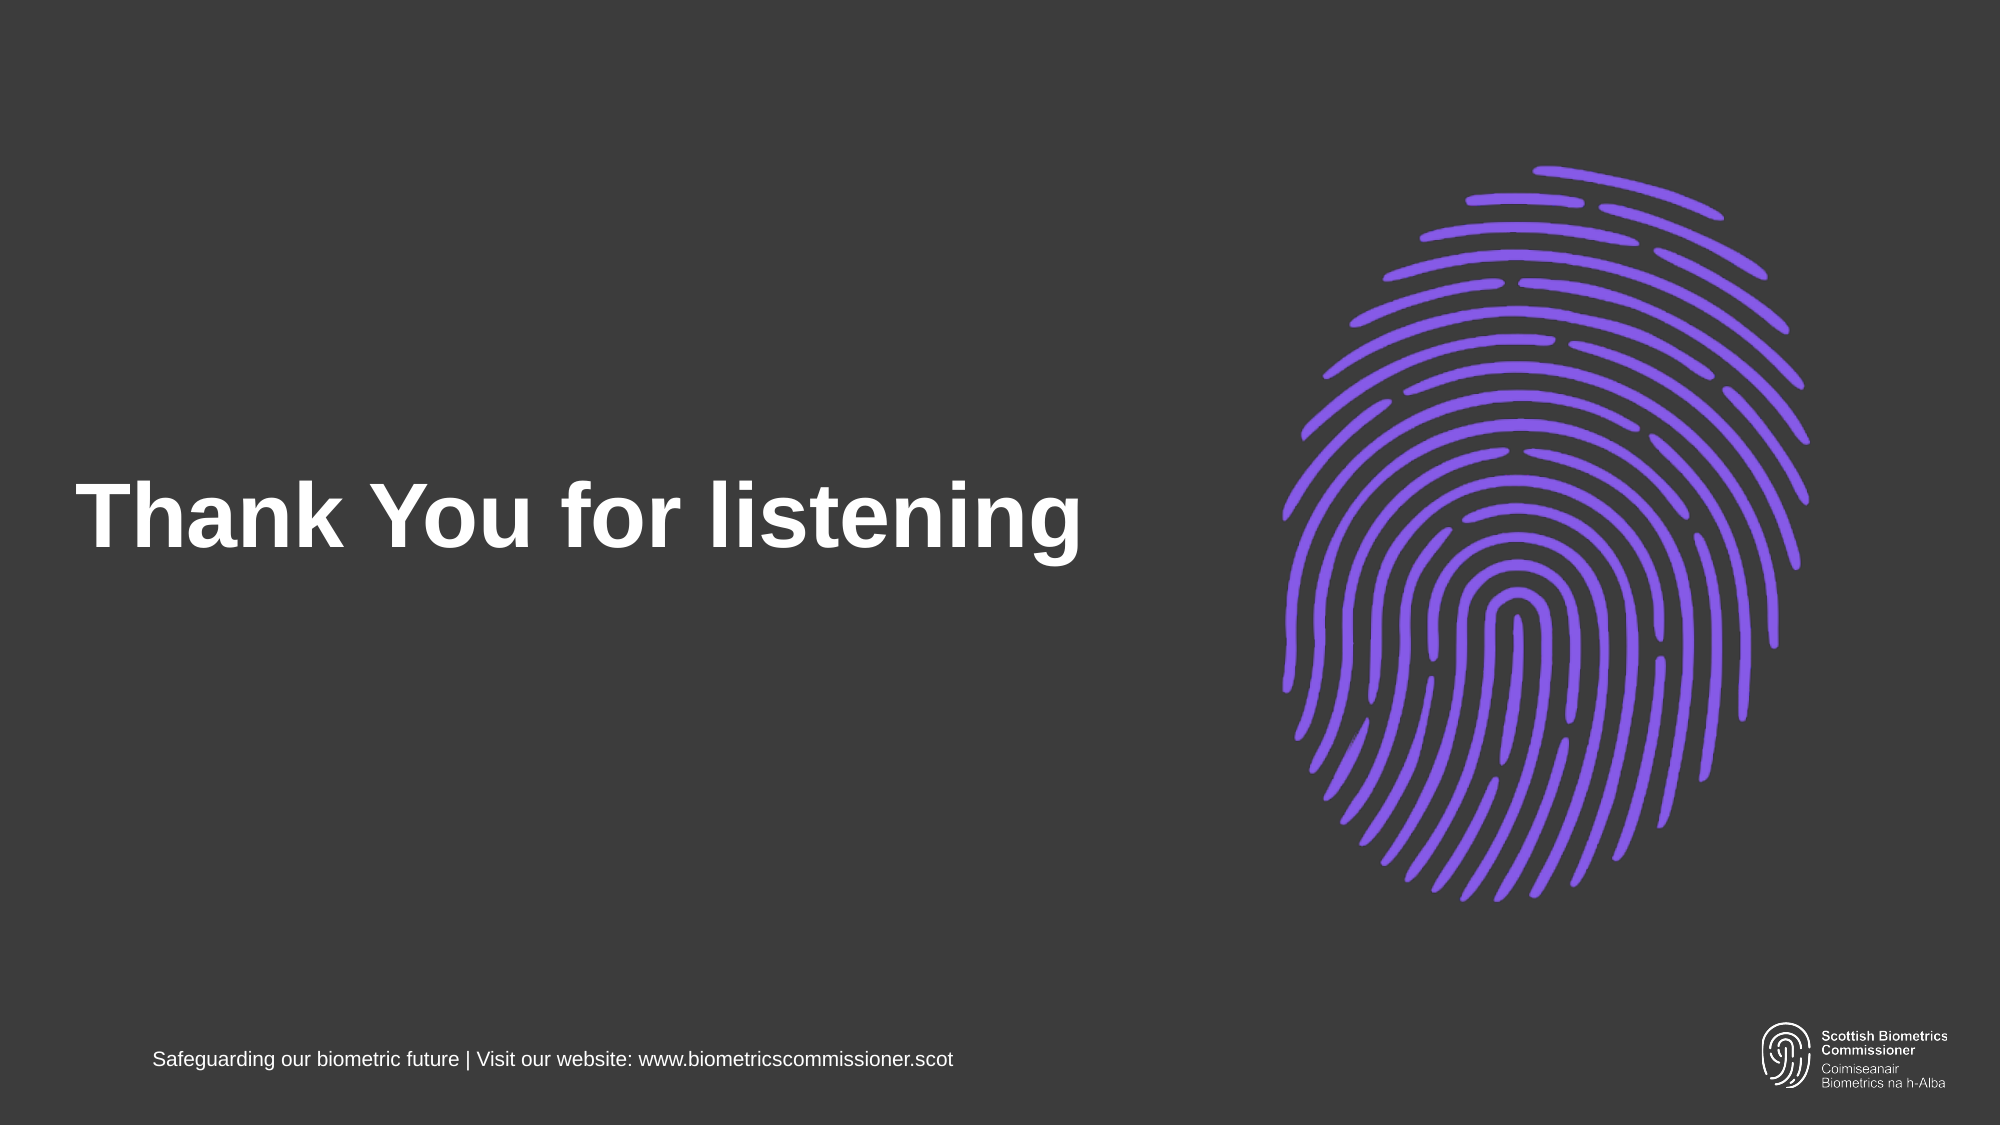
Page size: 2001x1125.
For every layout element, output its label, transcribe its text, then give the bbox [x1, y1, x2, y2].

footer Safeguarding our biometric future | Visit our website: www.biometricscommissioner.scot [137, 1027, 1762, 1088]
title Thank You for listening [60, 409, 1094, 627]
picture [1094, 131, 2000, 970]
